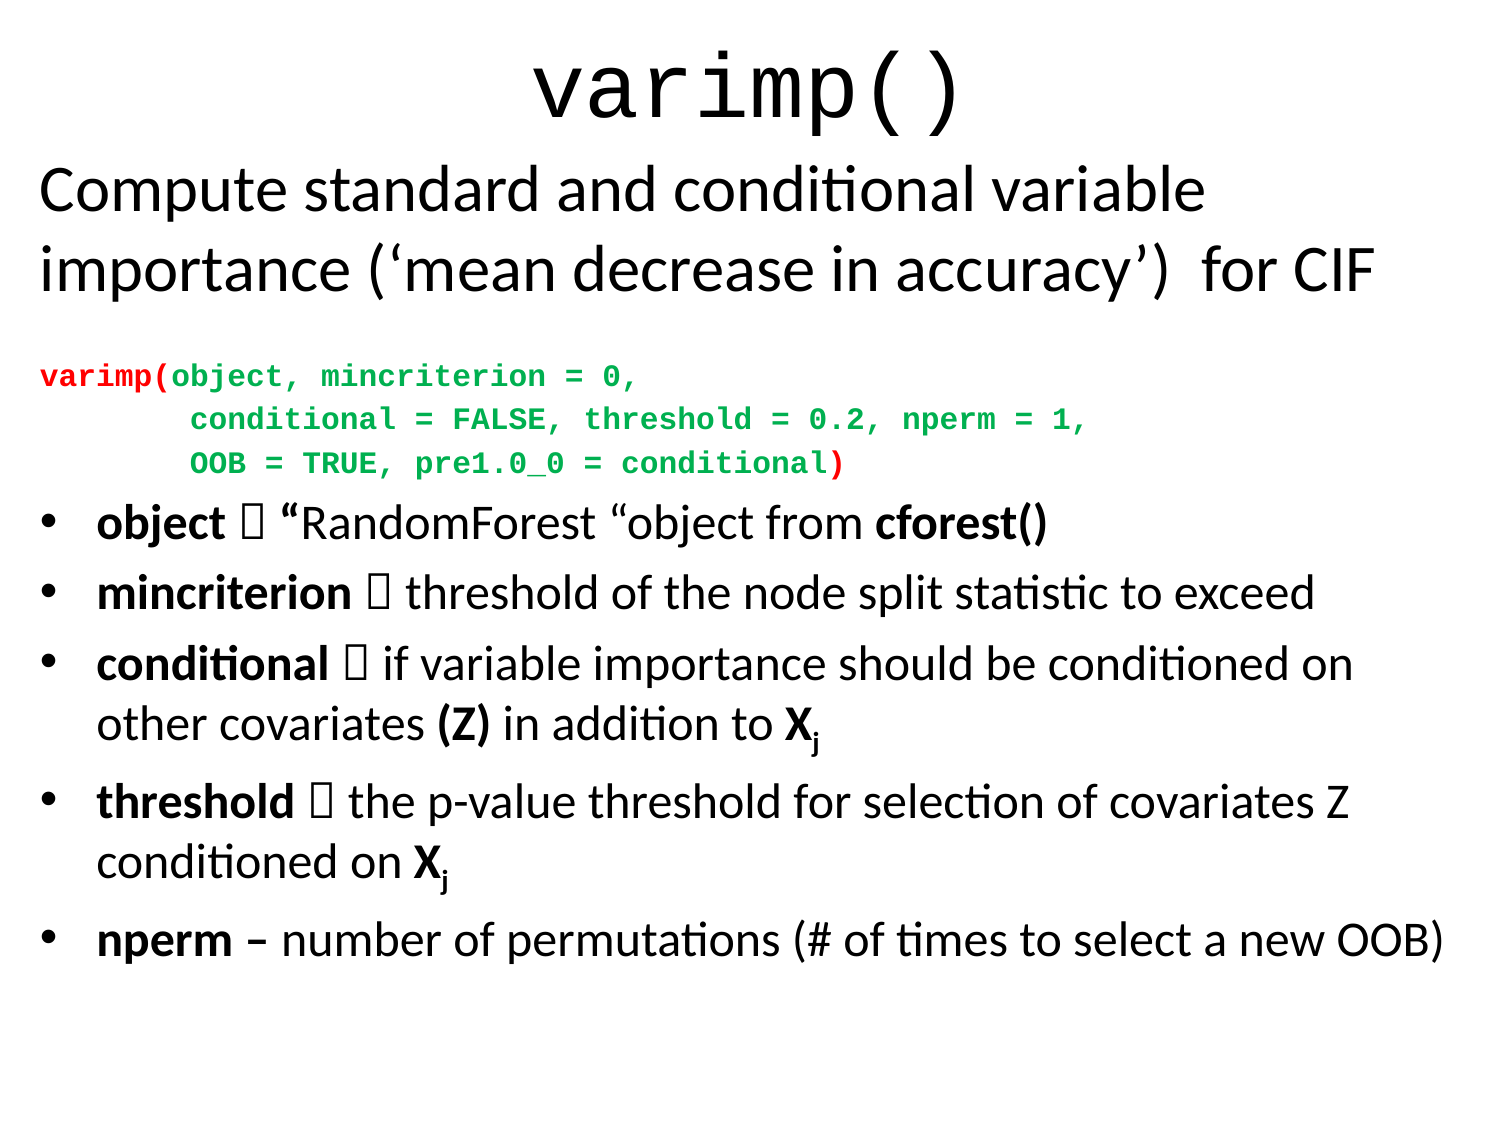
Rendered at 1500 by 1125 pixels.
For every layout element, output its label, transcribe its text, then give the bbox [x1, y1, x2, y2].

list Compute standard and conditional variable importance (‘mean decrease in accuracy’) for CIF varimp(object, mincriterion = 0, conditional = FALSE, threshold = 0.2, nperm = 1, OOB = TRUE, pre1.0_0 = conditional) object  “RandomForest “object from cforest() mincriterion  threshold of the node split statistic to exceed conditional  if variable importance should be conditioned on other covariates (Z) in addition to Xj threshold  the p-value threshold for selection of covariates Z conditioned on Xj nperm – number of permutations (# of times to select a new OOB) [24, 137, 1475, 1005]
title varimp() [75, 0, 1425, 137]
